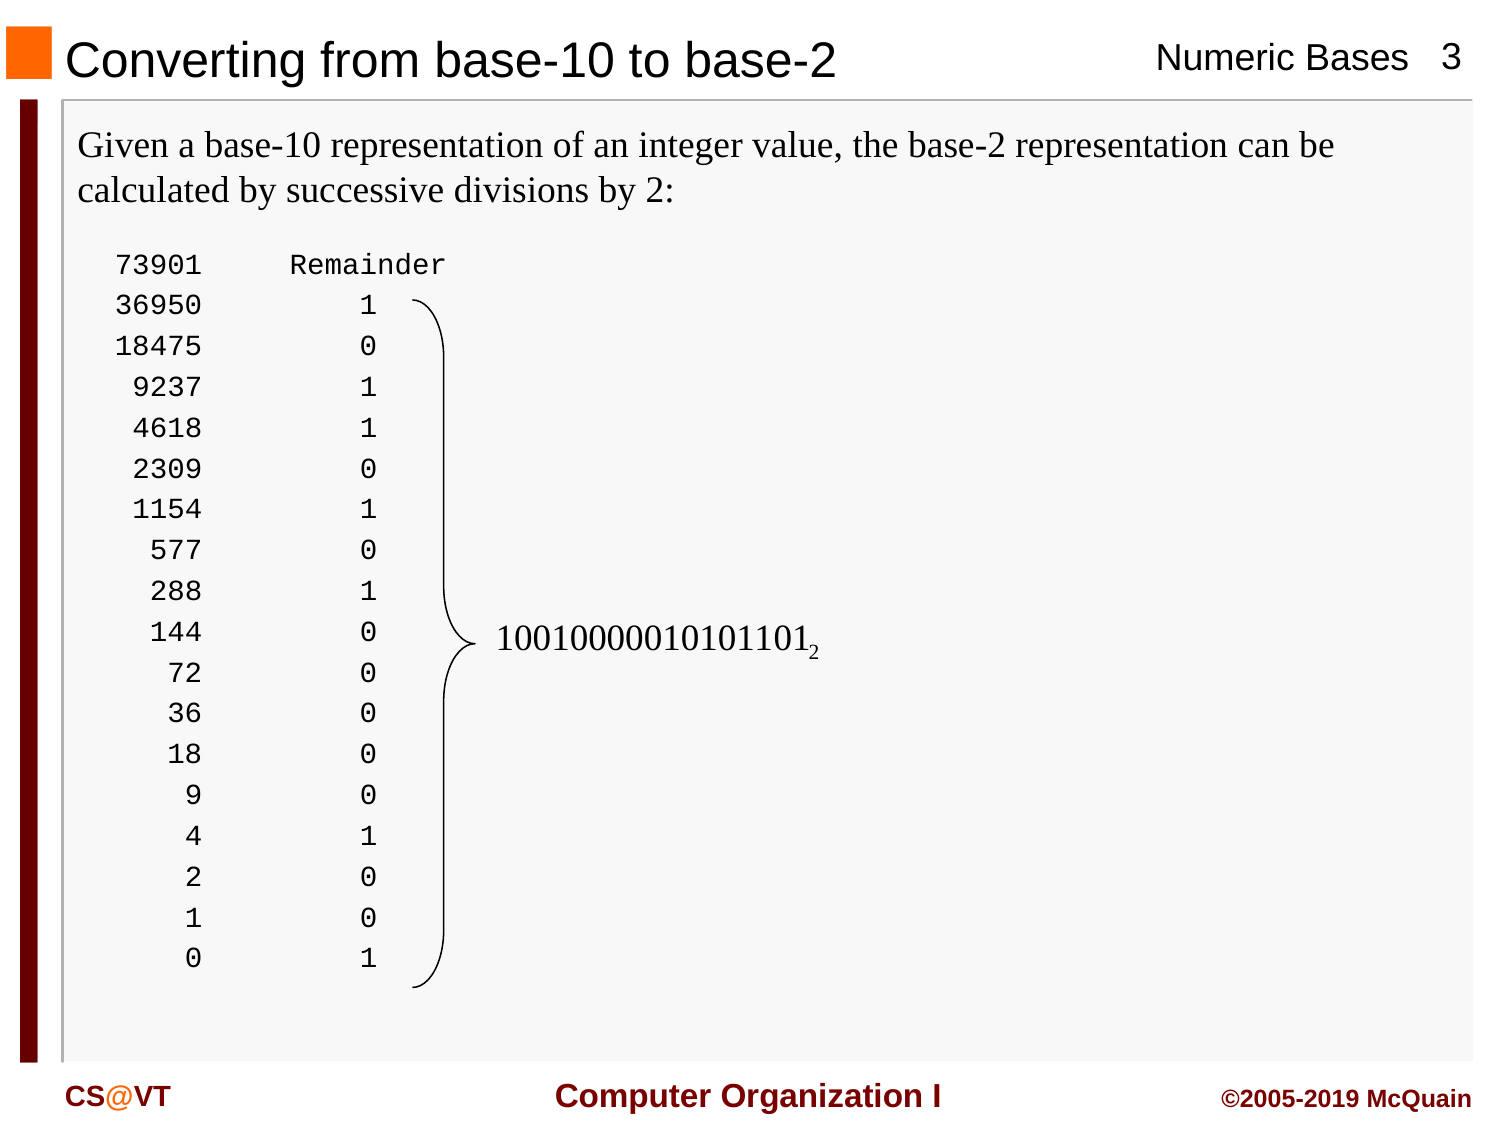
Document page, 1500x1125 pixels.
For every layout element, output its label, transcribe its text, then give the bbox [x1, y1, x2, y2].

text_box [493, 612, 825, 669]
text_box [412, 299, 475, 988]
text_box 73901 Remainder 36950 1 18475 0 9237 1 4618 1 2309 0 1154 1 577 0 288 1 144 0 72 0 36 0 18 0 9 0 4 1 2 0 1 0 0 1 [99, 237, 525, 981]
title Converting from base-10 to base-2 [50, 29, 1000, 86]
text_box Given a base-10 representation of an integer value, the base-2 representation can be calculated by successive divisions by 2: [62, 112, 1463, 218]
